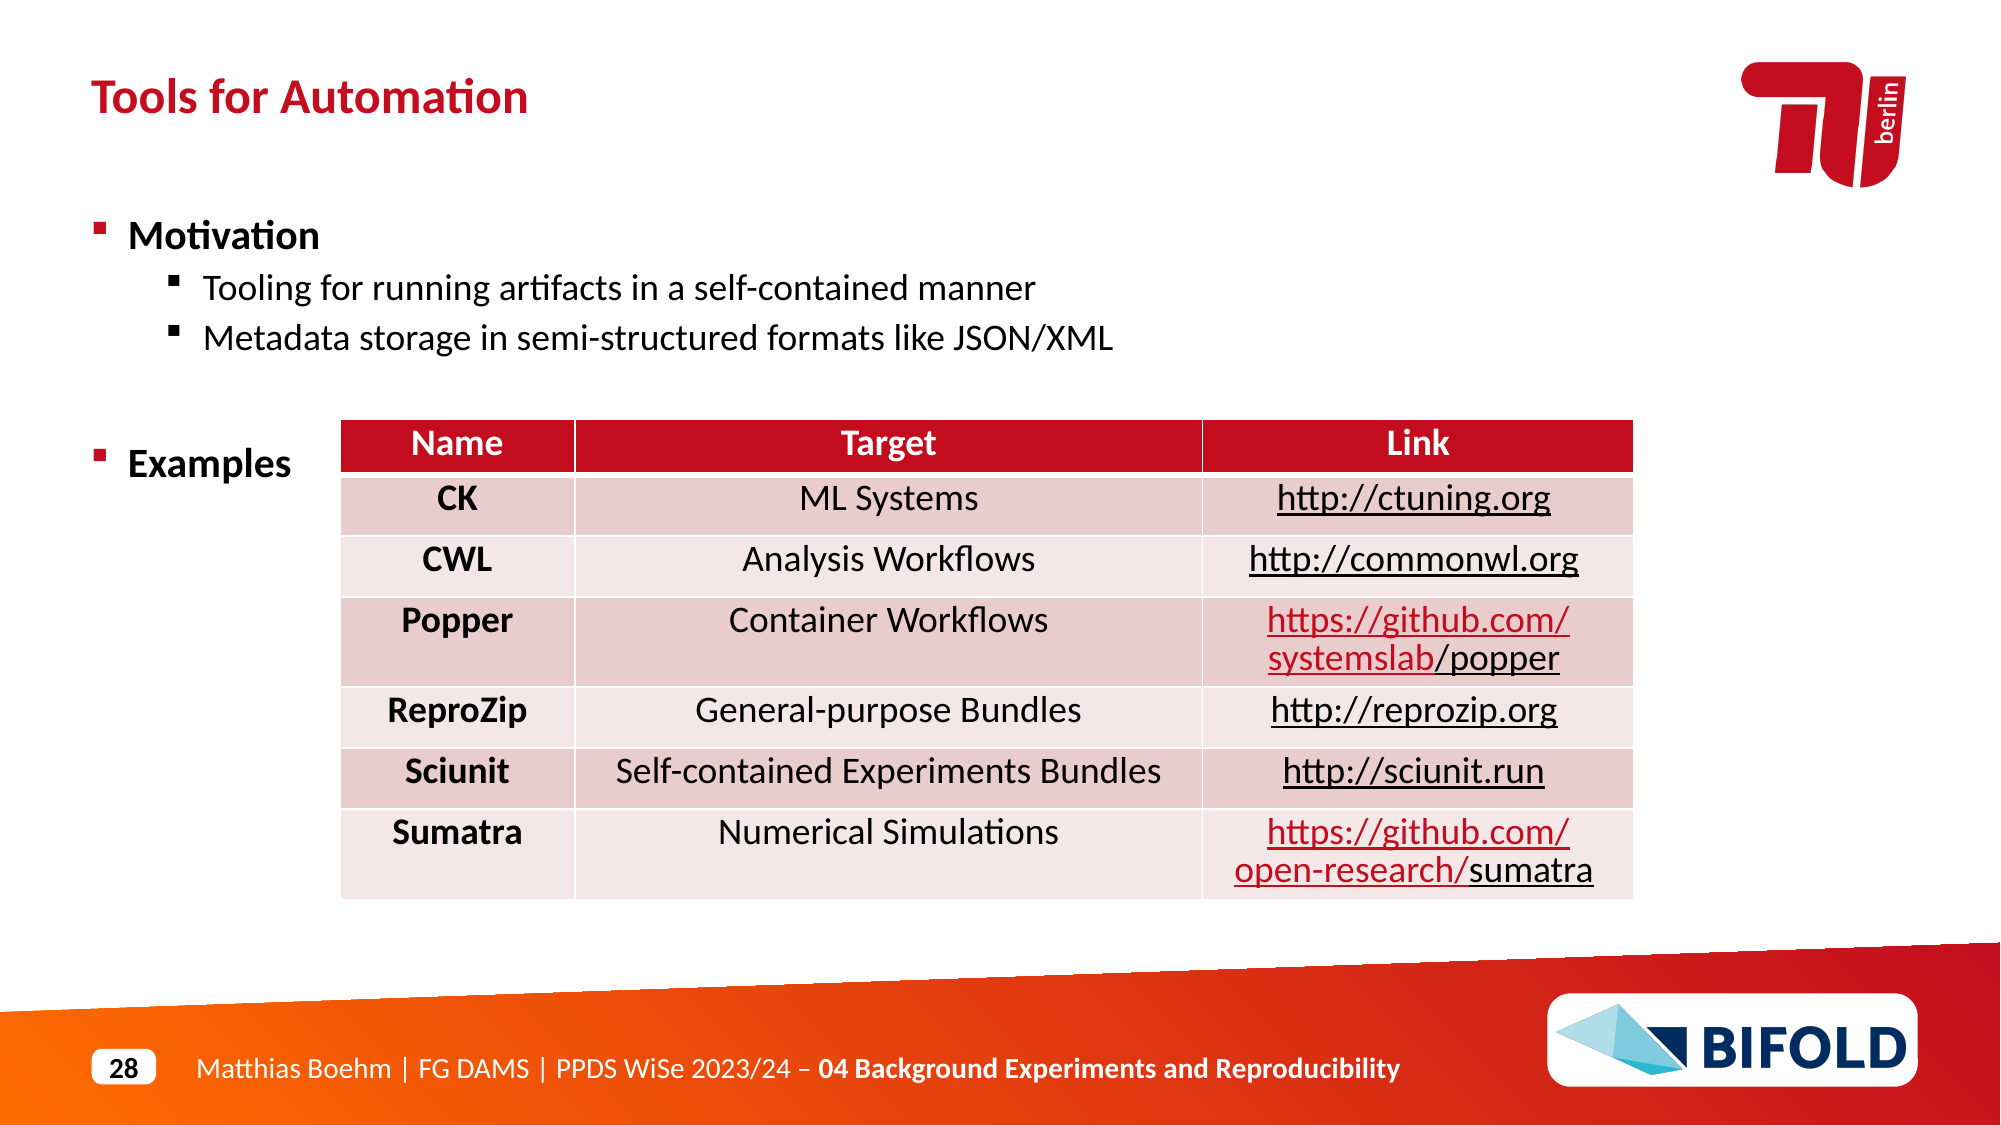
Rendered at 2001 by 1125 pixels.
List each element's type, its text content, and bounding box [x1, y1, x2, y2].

table_cell CK [341, 478, 574, 535]
list Motivation Tooling for running artifacts in a self-contained manner Metadata storage in semi-structured formats like JSON/XML Examples [90, 208, 1908, 948]
table_cell Container Workflows [576, 598, 1202, 686]
table_header Target [576, 420, 1202, 472]
table_cell General-purpose Bundles [576, 688, 1202, 747]
table_cell https://github.com/ open-research/sumatra [1203, 810, 1633, 899]
table_header Link [1203, 420, 1633, 472]
table_cell Popper [341, 598, 574, 686]
table_cell http://ctuning.org [1203, 478, 1633, 535]
table_cell Analysis Workflows [576, 537, 1202, 596]
table_cell Sciunit [341, 749, 574, 808]
table_cell Sumatra [341, 810, 574, 899]
picture [1741, 62, 1906, 188]
table_cell http://commonwl.org [1203, 537, 1633, 596]
table_cell http://reprozip.org [1203, 688, 1633, 747]
table_cell Self-contained Experiments Bundles [576, 749, 1202, 808]
table_cell ReproZip [341, 688, 574, 747]
table_cell https://github.com/ systemslab/popper [1203, 598, 1633, 686]
table_cell ML Systems [576, 478, 1202, 535]
table_cell CWL [341, 537, 574, 596]
picture [1556, 1004, 1906, 1075]
table_cell http://sciunit.run [1203, 749, 1633, 808]
list Tools for Automation [91, 65, 1455, 183]
table_header Name [341, 420, 574, 472]
table_cell Numerical Simulations [576, 810, 1202, 899]
